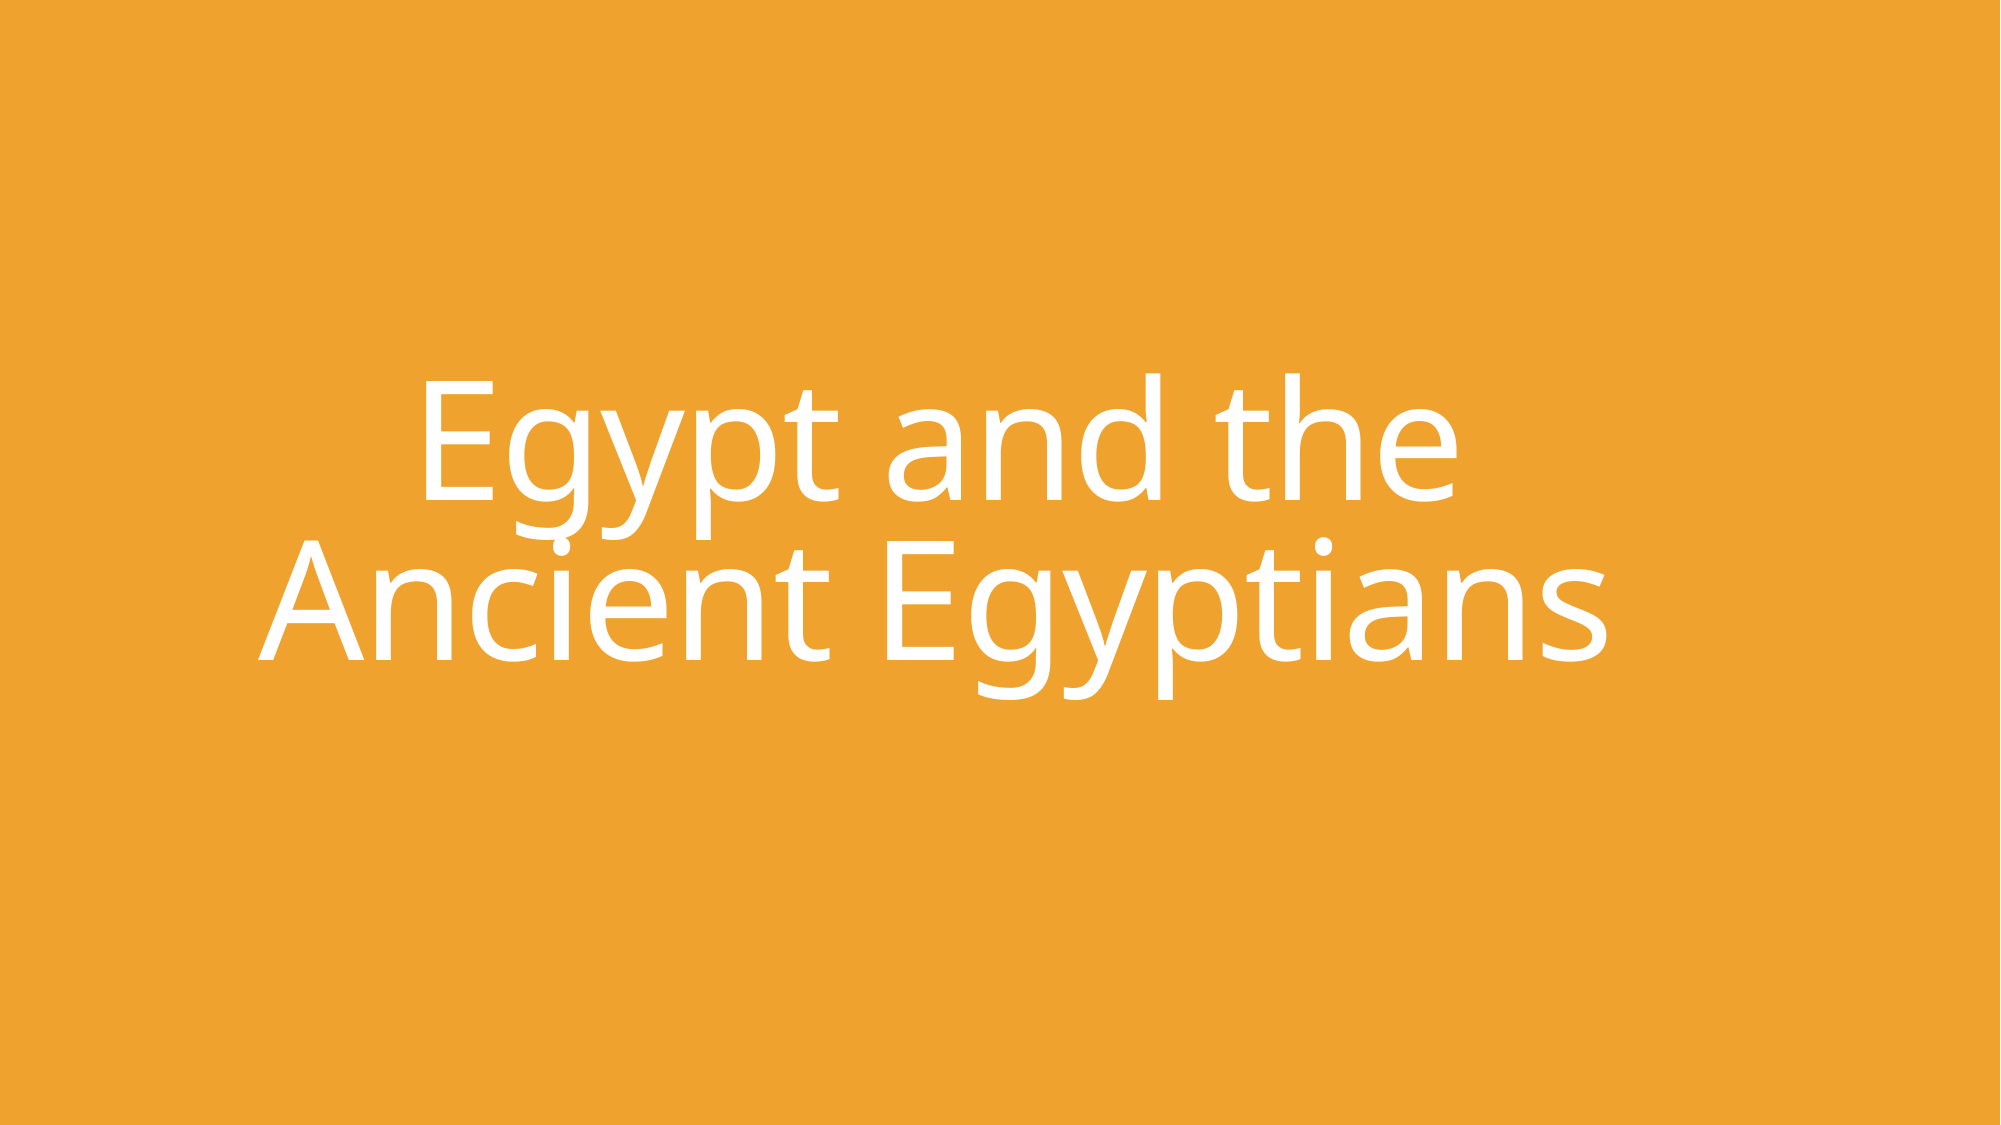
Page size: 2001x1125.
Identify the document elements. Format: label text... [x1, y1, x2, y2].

title Egypt and the Ancient Egyptians [125, 213, 1748, 700]
